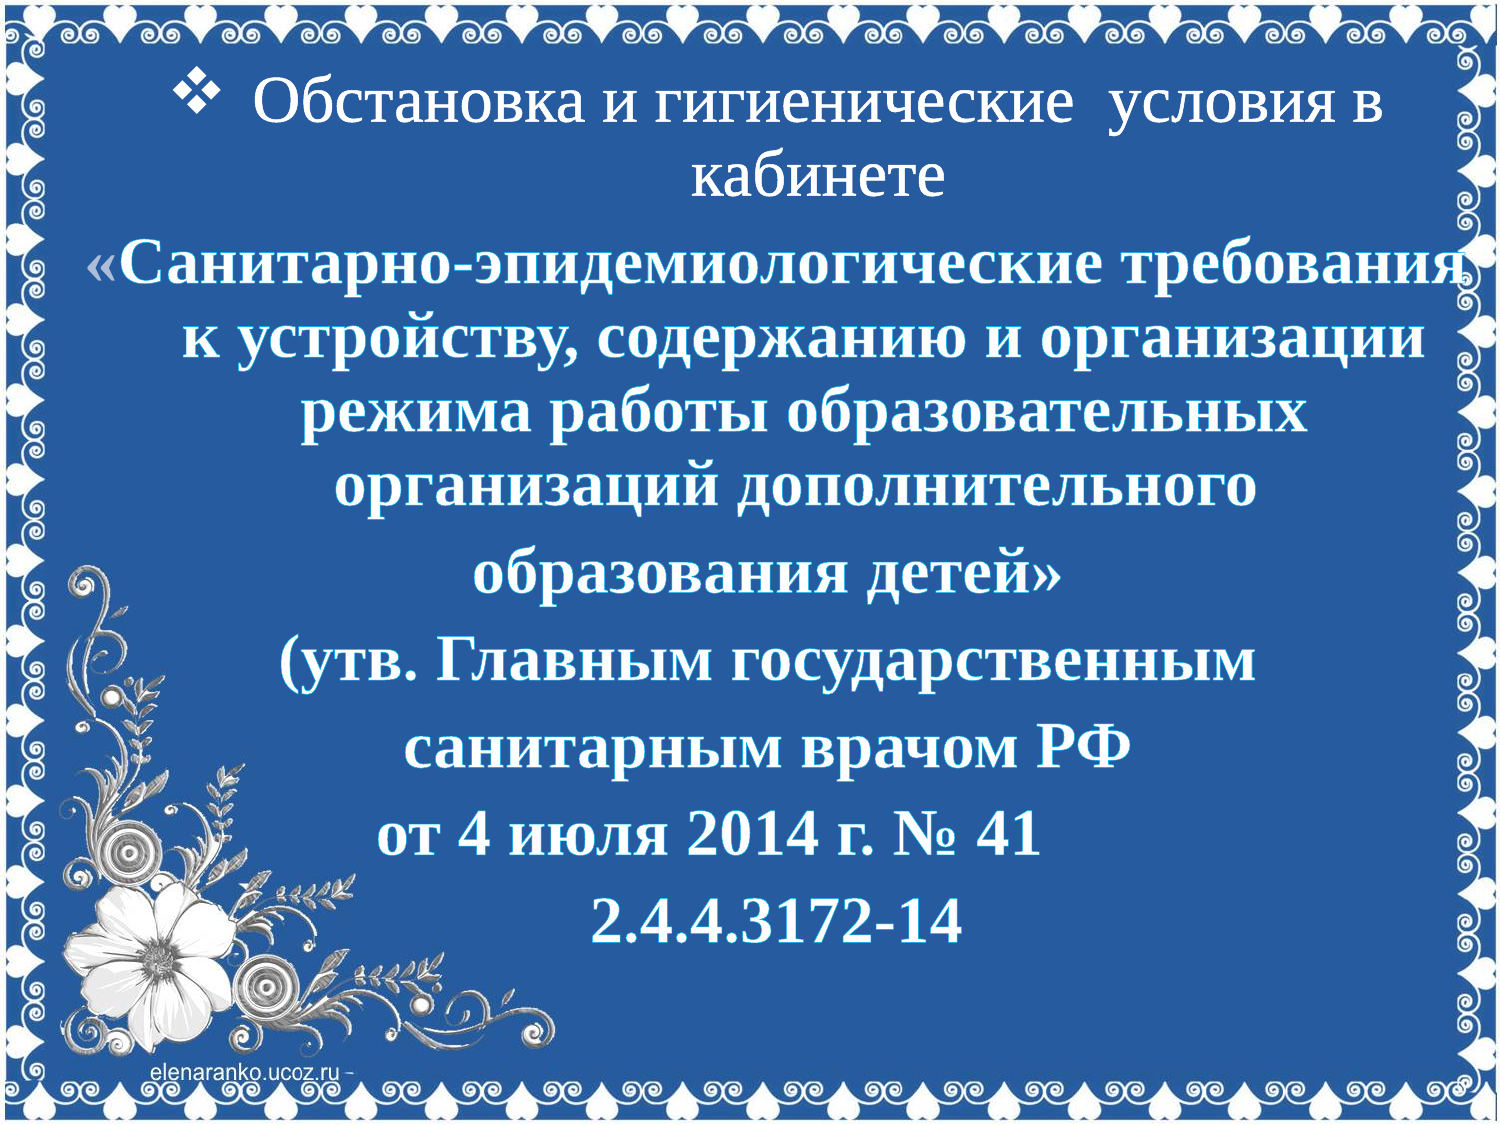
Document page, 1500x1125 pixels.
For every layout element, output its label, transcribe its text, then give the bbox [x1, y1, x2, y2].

picture [0, 0, 1500, 1125]
list Обстановка и гигиенические условия в кабинете «Санитарно-эпидемиологические требования к устройству, содержанию и организации режима работы образовательных организаций дополнительного образования детей» (утв. Главным государственным санитарным врачом РФ от 4 июля 2014 г. № 41 2.4.4.3172-14 [53, 54, 1500, 1059]
